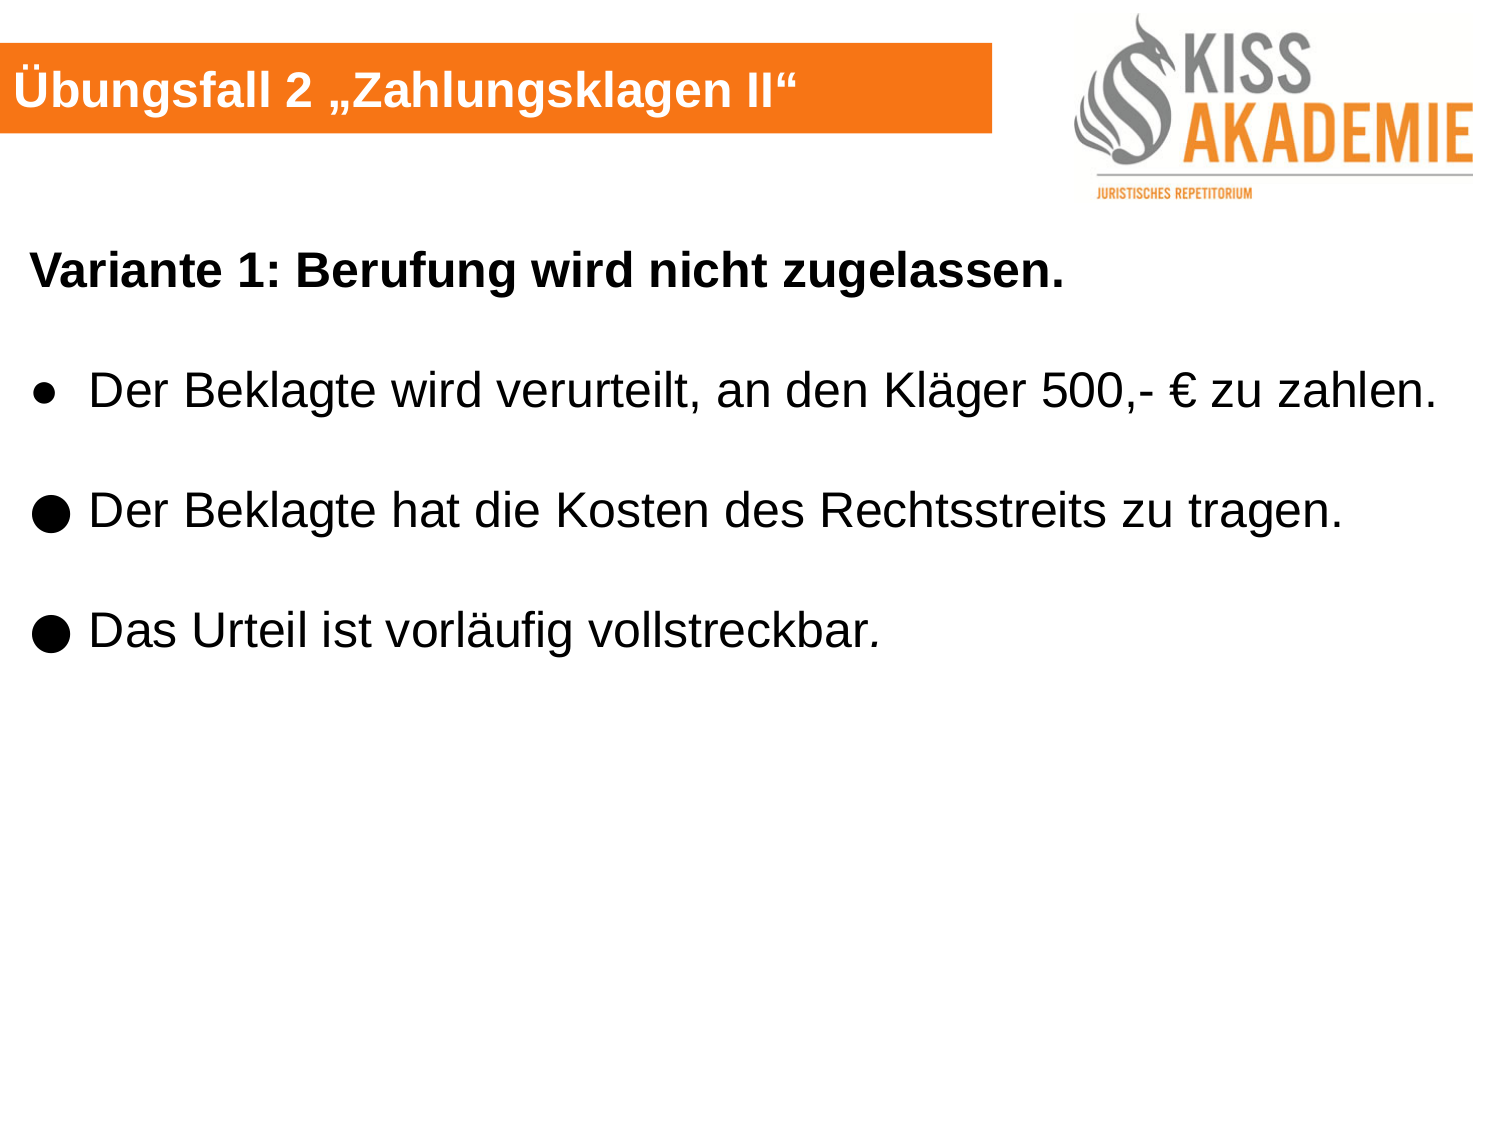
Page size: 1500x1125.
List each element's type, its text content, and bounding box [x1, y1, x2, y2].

text_box Variante 1: Berufung wird nicht zugelassen. ● Der Beklagte wird verurteilt, an den Kläger 500,- € zu zahlen. ● Der Beklagte hat die Kosten des Rechtsstreits zu tragen. ● Das Urteil ist vorläufig vollstreckbar. [29, 237, 1459, 658]
picture [1074, 13, 1473, 203]
text_box Übungsfall 2 „Zahlungsklagen II“ [0, 42, 993, 134]
